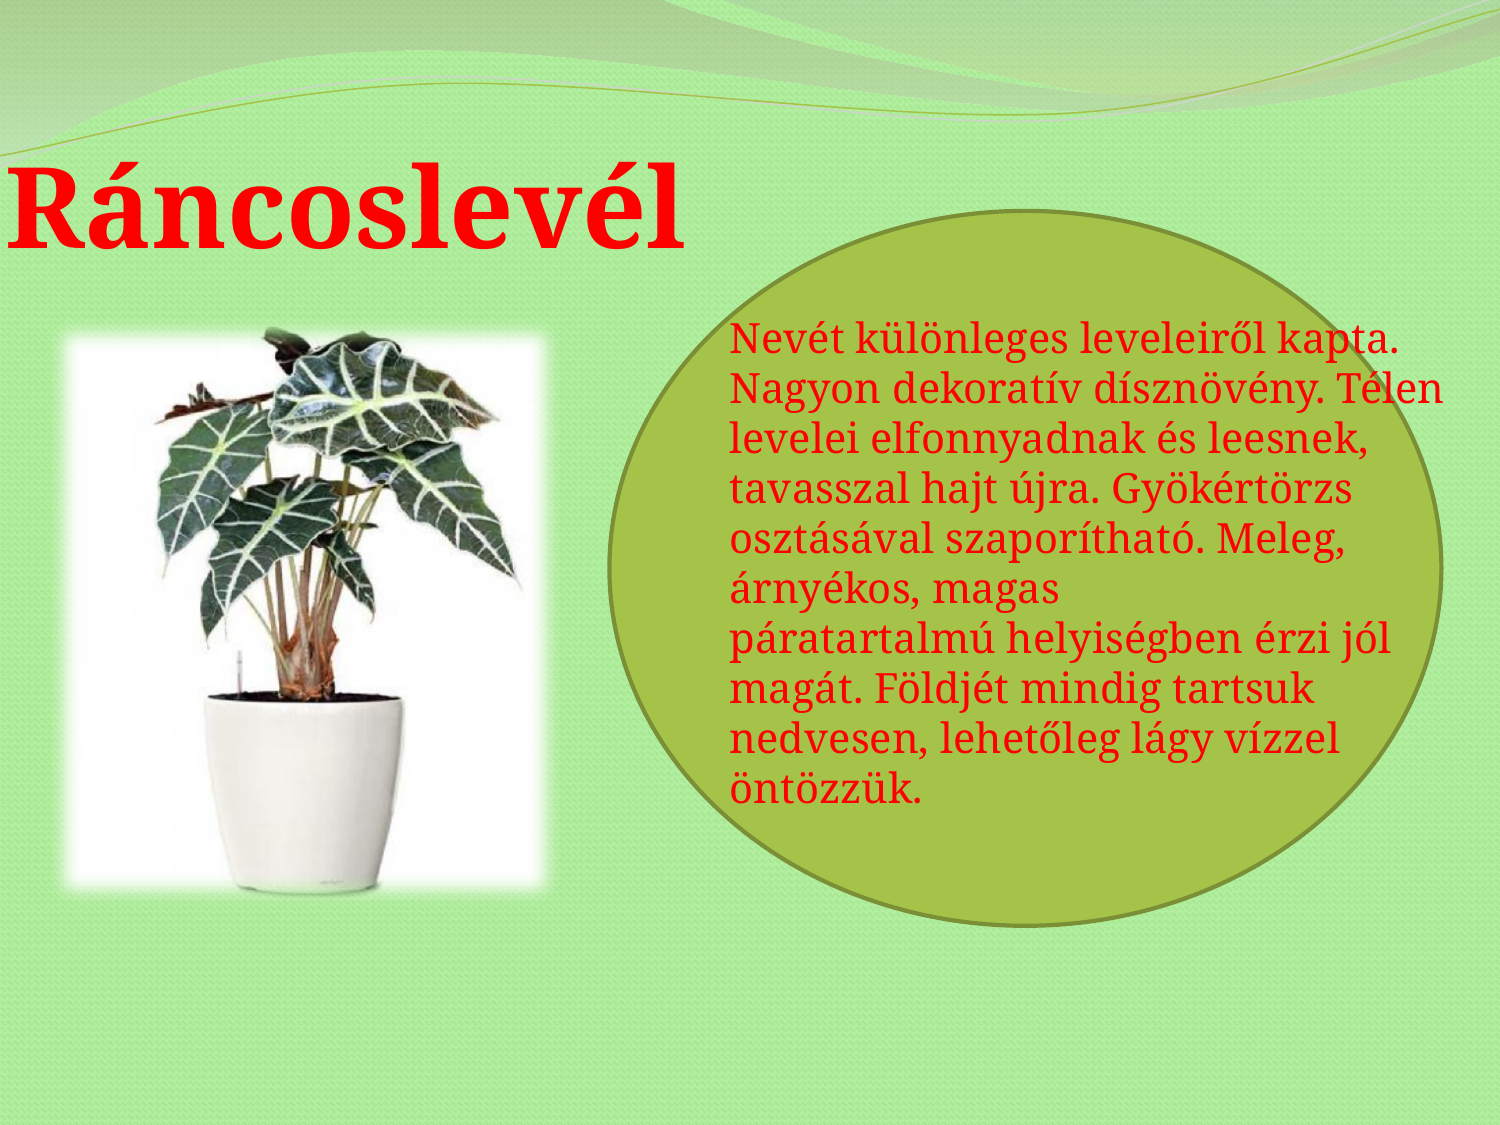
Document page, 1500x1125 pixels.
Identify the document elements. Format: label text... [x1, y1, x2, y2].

text_box [742, 208, 1309, 304]
text_box Nevét különleges leveleiről kapta. Nagyon dekoratív dísznövény. Télen levelei elfonnyadnak és leesnek, tavasszal hajt újra. Gyökértörzs osztásával szaporítható. Meleg, árnyékos, magas páratartalmú helyiségben érzi jól magát. Földjét mindig tartsuk nedvesen, lehetőleg lágy vízzel öntözzük. [714, 304, 1465, 820]
text_box Ráncoslevél [0, 128, 731, 279]
text_box [607, 328, 714, 809]
picture [46, 316, 564, 908]
text_box [726, 820, 1325, 928]
